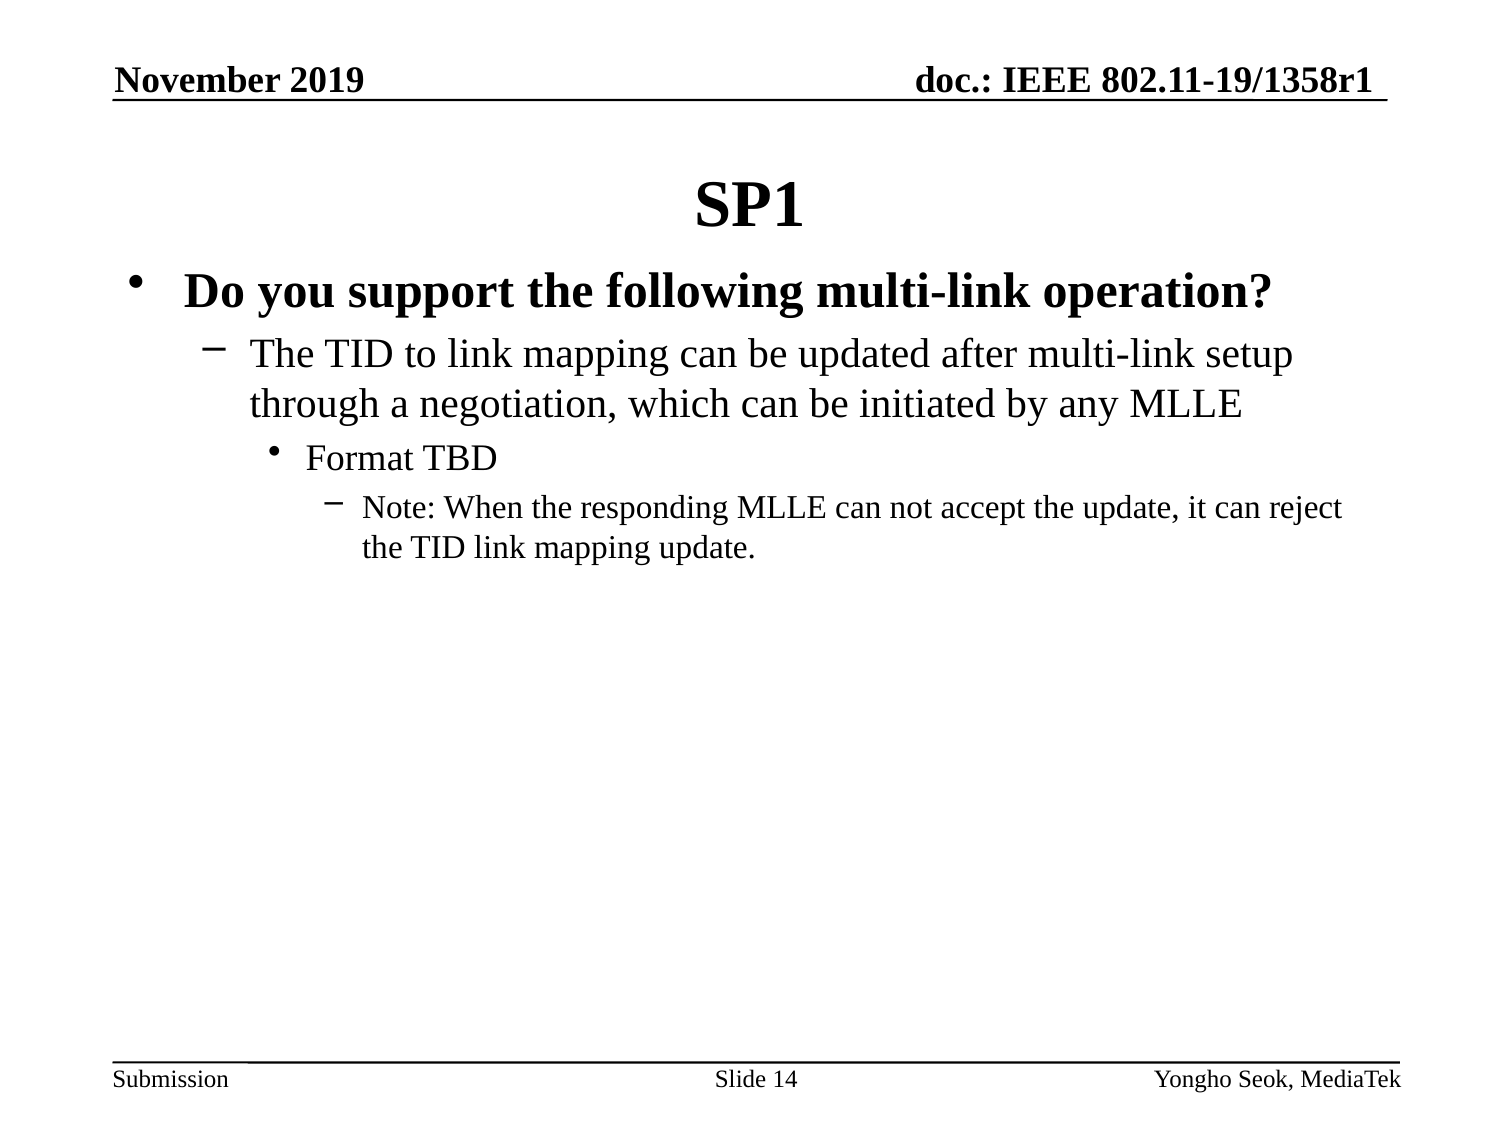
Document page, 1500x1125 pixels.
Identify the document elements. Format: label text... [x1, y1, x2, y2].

slide_number Slide 14 [712, 1061, 800, 1093]
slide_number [114, 54, 368, 101]
footer Yongho Seok, MediaTek [1150, 1061, 1402, 1093]
list Do you support the following multi-link operation? The TID to link mapping can be updated after multi-link setup through a negotiation, which can be initiated by any MLLE Format TBD Note: When the responding MLLE can not accept the update, it can reject the TID link mapping update. [112, 288, 1388, 926]
title SP1 [0, 112, 1500, 288]
